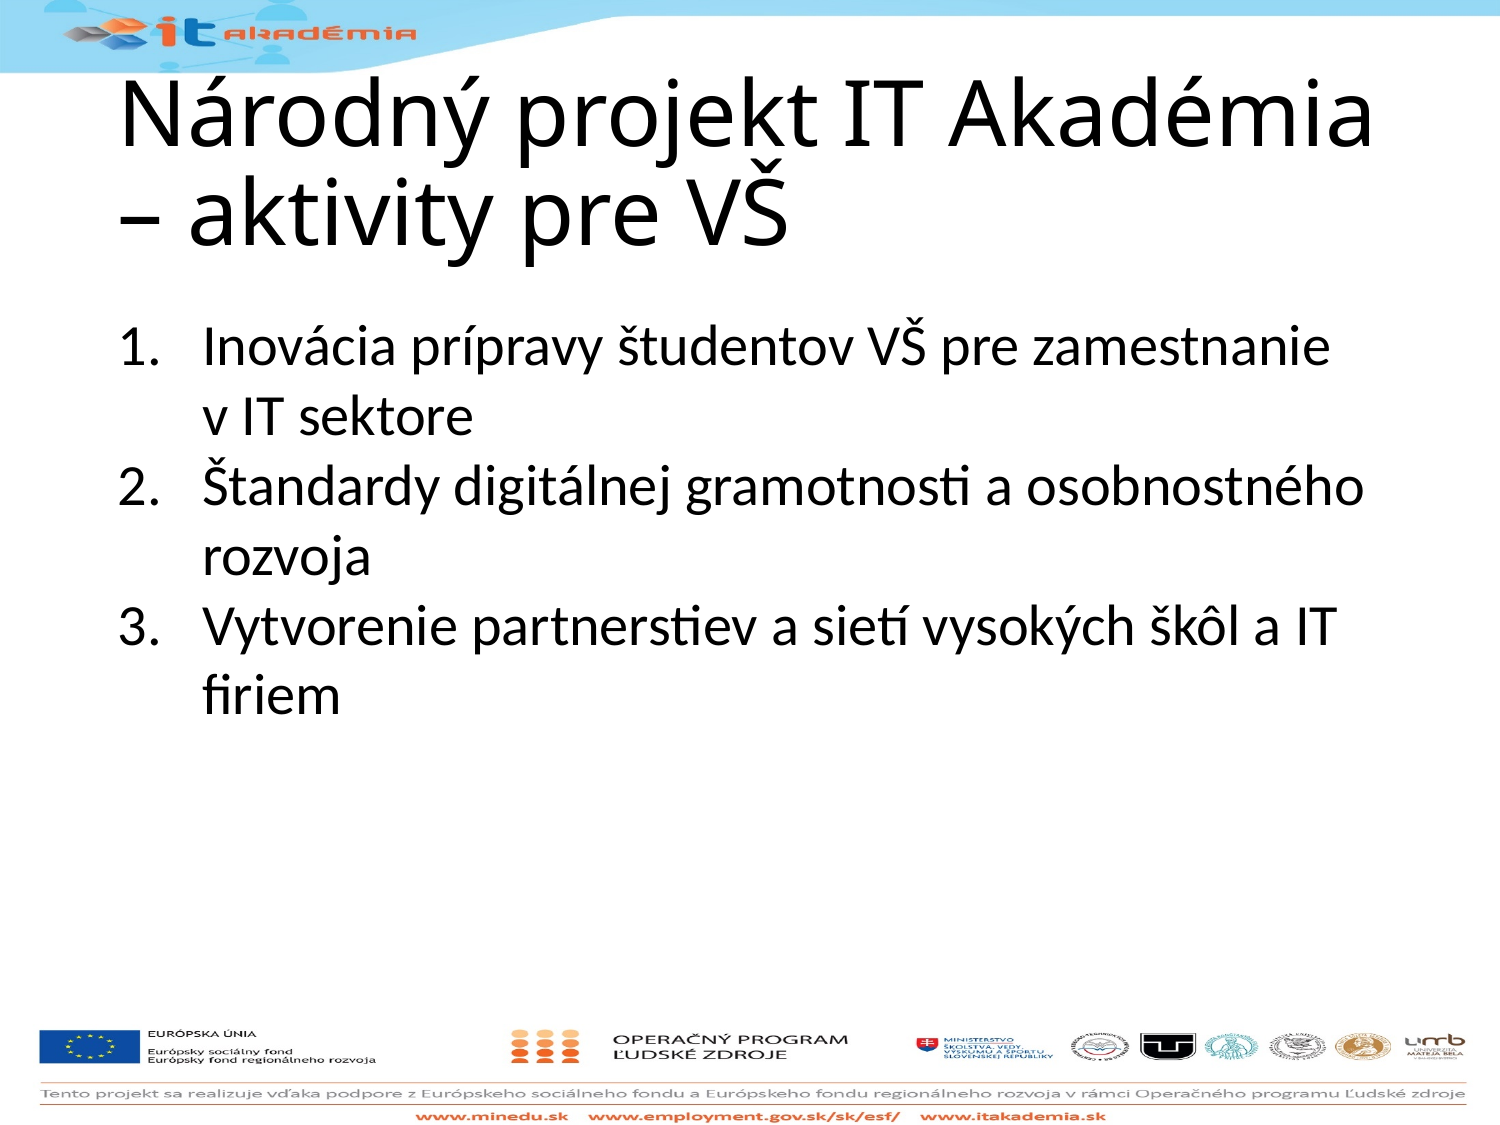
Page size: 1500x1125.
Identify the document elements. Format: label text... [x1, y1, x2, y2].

picture [0, 1024, 1500, 1125]
title Národný projekt IT Akadémia – aktivity pre VŠ [103, 59, 1397, 278]
picture [0, 0, 1500, 75]
list Inovácia prípravy študentov VŠ pre zamestnanie v IT sektore Štandardy digitálnej gramotnosti a osobnostného rozvoja Vytvorenie partnerstiev a sietí vysokých škôl a IT firiem [103, 299, 1485, 1014]
